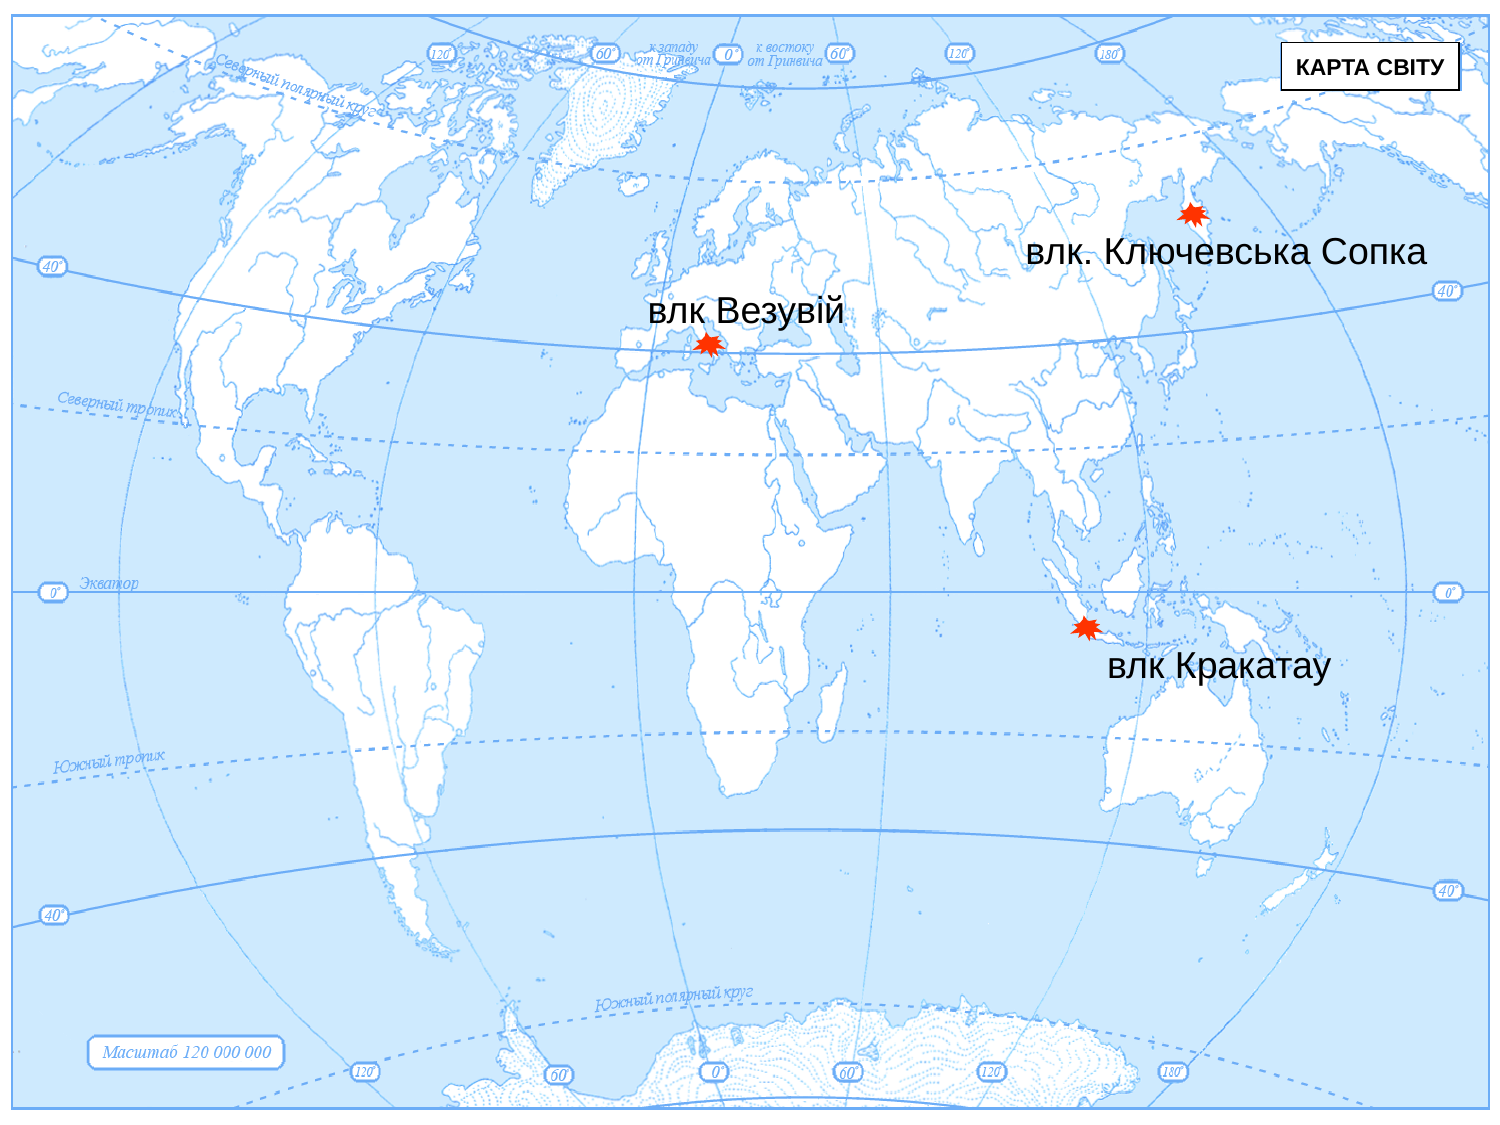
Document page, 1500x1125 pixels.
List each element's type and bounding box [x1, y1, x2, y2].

list [0, 0, 1500, 1125]
